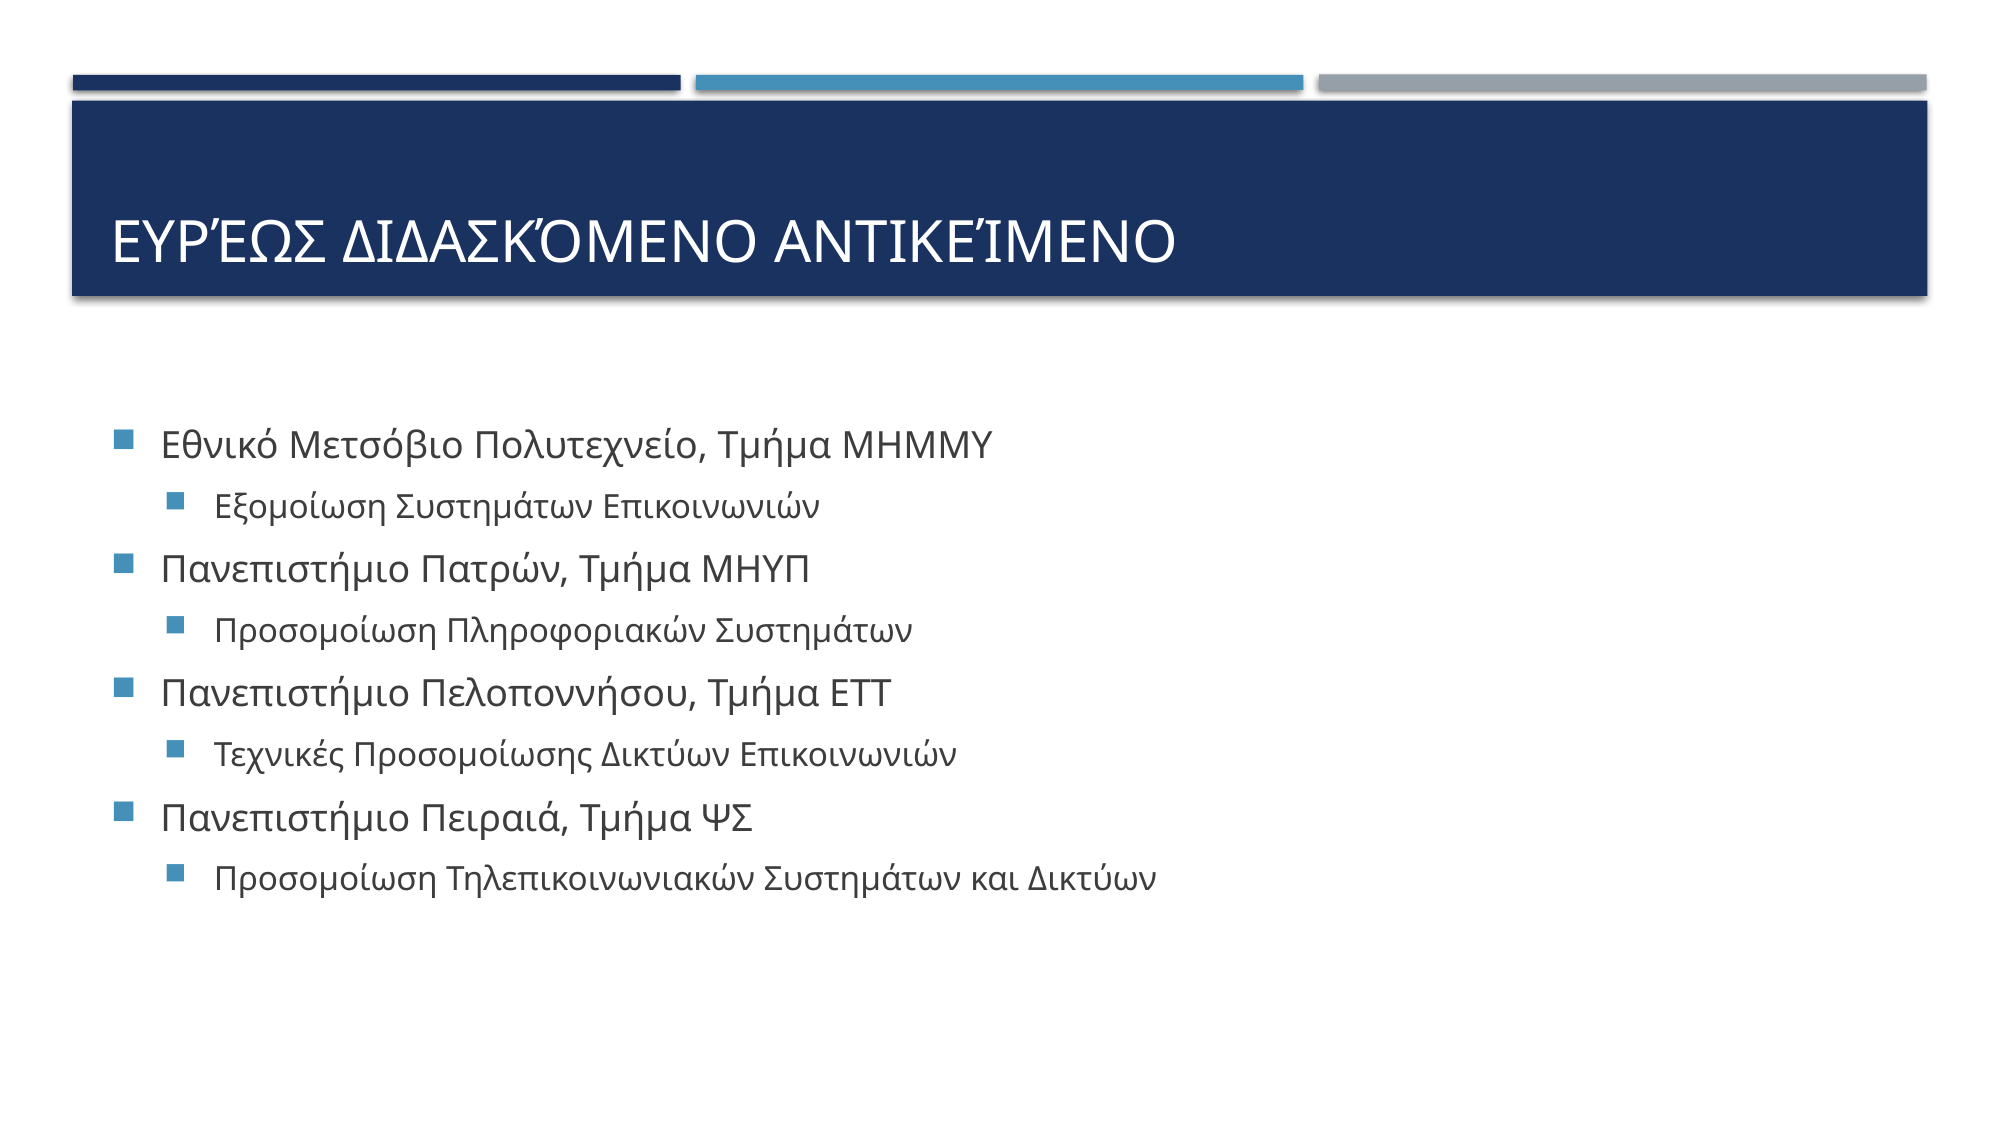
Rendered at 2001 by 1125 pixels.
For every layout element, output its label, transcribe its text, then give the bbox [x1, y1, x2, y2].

list Εθνικό Μετσόβιο Πολυτεχνείο, Tμήμα MHMMY Εξομοίωση Συστημάτων Επικοινωνιών Πανεπιστήμιο Πατρών, Τμήμα ΜΗΥΠ Προσομοίωση Πληροφοριακών Συστημάτων Πανεπιστήμιο Πελοποννήσου, Τμήμα ΕΤΤ Τεχνικές Προσομοίωσης Δικτύων Επικοινωνιών Πανεπιστήμιο Πειραιά, Τμήμα ΨΣ Προσομοίωση Τηλεπικοινωνιακών Συστημάτων και Δικτύων [95, 357, 1905, 962]
title Ευρέως διδασκόμενο αντικείμενο [95, 115, 1905, 282]
